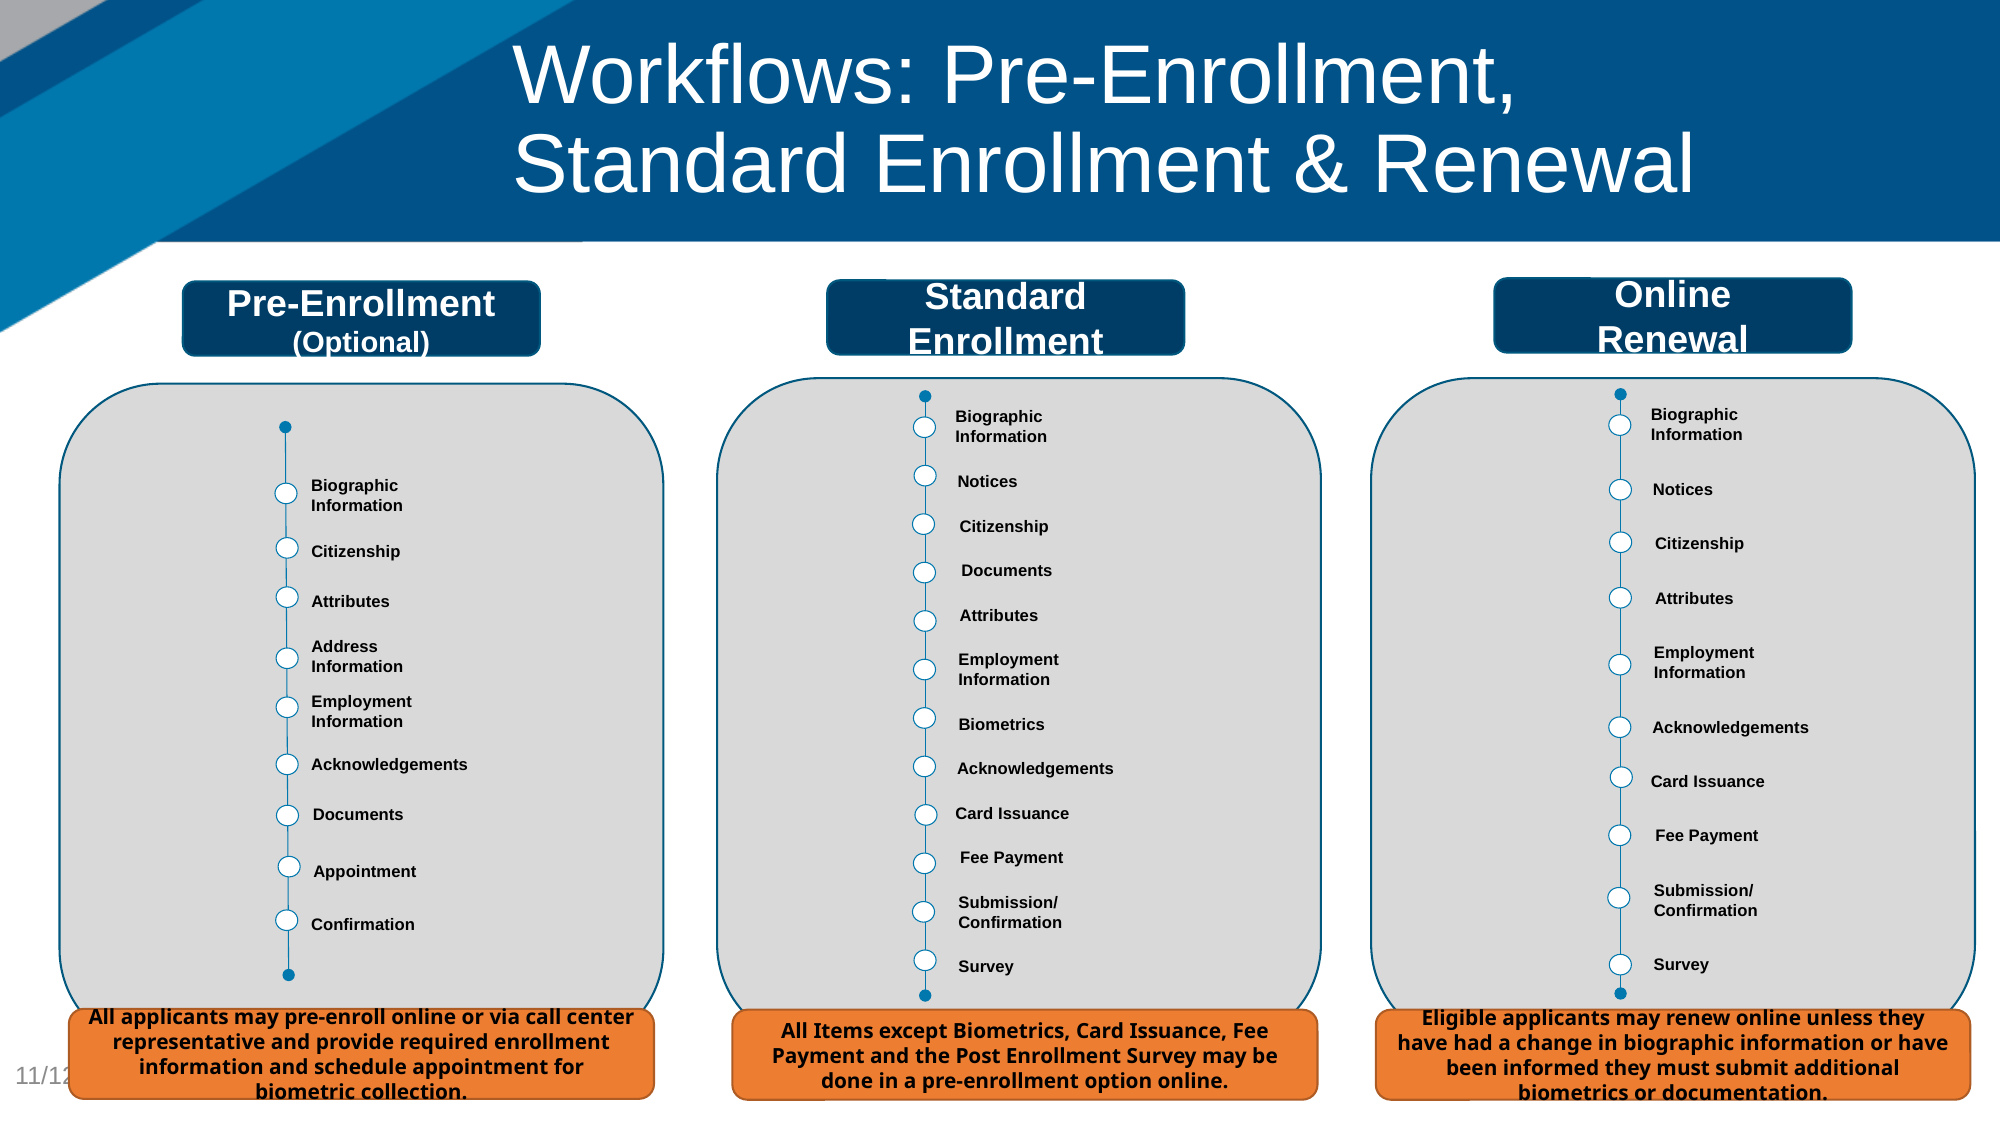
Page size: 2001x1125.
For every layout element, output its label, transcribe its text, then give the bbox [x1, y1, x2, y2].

text_box [926, 852, 937, 874]
text_box Attributes [1640, 580, 1767, 615]
text_box [912, 658, 925, 681]
text_box Attributes [944, 596, 1071, 632]
text_box [926, 804, 938, 826]
text_box [926, 416, 937, 438]
text_box [1607, 886, 1620, 909]
text_box Card Issuance [940, 795, 1144, 830]
text_box [911, 901, 925, 923]
text_box Citizenship [1640, 525, 1767, 561]
text_box Notices [1638, 471, 1765, 506]
text_box Biographic Information [296, 467, 423, 523]
text_box Address Information [296, 627, 423, 683]
text_box [277, 856, 285, 877]
text_box [1621, 716, 1632, 738]
text_box [926, 464, 937, 487]
text_box [926, 707, 937, 729]
text_box [274, 482, 285, 505]
text_box Employment Information [296, 683, 454, 739]
text_box [1621, 953, 1632, 976]
text_box Standard Enrollment [826, 279, 1186, 356]
text_box [289, 482, 298, 504]
text_box All Items except Biometrics, Card Issuance, Fee Payment and the Post Enrollment Survey may be done in a pre-enrollment option online. [731, 1008, 1319, 1101]
text_box [289, 855, 298, 878]
text_box [1621, 653, 1632, 676]
text_box [275, 909, 285, 931]
text_box [926, 658, 937, 681]
text_box [1608, 953, 1620, 976]
text_box Acknowledgements [296, 745, 499, 781]
text_box Survey [1638, 946, 1842, 982]
text_box [289, 909, 299, 931]
text_box [289, 753, 299, 775]
text_box [1621, 766, 1633, 789]
text_box [1621, 531, 1633, 554]
text_box [926, 901, 936, 923]
text_box [912, 852, 925, 875]
picture [0, 0, 200, 116]
text_box [1608, 824, 1620, 847]
text_box Acknowledgements [1637, 709, 1840, 744]
text_box [275, 586, 285, 608]
text_box Employment Information [1638, 634, 1797, 690]
text_box Fee Payment [1640, 817, 1798, 853]
text_box [1370, 377, 1977, 1008]
text_box [275, 804, 285, 827]
text_box [1608, 716, 1620, 739]
text_box Submission/ Confirmation [1638, 872, 1805, 927]
text_box [275, 753, 285, 775]
text_box [912, 561, 925, 584]
text_box Biographic Information [1636, 396, 1763, 452]
text_box [289, 537, 299, 559]
text_box [926, 949, 937, 971]
text_box Attributes [296, 583, 423, 619]
text_box [912, 707, 925, 729]
text_box [913, 464, 925, 487]
text_box [1608, 586, 1620, 609]
text_box [913, 610, 925, 632]
text_box [289, 804, 300, 827]
text_box [926, 610, 937, 632]
text_box [1608, 653, 1620, 676]
text_box [275, 647, 285, 669]
text_box [289, 586, 299, 608]
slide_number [0, 1044, 176, 1105]
text_box Survey [943, 948, 1147, 984]
text_box [1621, 887, 1631, 909]
text_box Appointment [298, 853, 456, 888]
text_box Documents [298, 796, 501, 832]
text_box [1608, 478, 1620, 501]
text_box [913, 949, 925, 972]
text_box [285, 427, 289, 975]
text_box Fee Payment [945, 839, 1103, 875]
text_box [926, 561, 937, 584]
text_box Online Renewal [1493, 277, 1853, 354]
text_box [926, 755, 937, 778]
text_box [912, 416, 925, 439]
text_box Citizenship [296, 533, 423, 569]
text_box Employment Information [943, 641, 1101, 697]
text_box Confirmation [296, 905, 462, 941]
text_box [926, 513, 936, 535]
text_box Pre-Enrollment (Optional) [181, 280, 541, 357]
picture [0, 0, 2000, 352]
text_box Notices [942, 463, 1069, 499]
text_box Biometrics [943, 706, 1147, 741]
text_box [275, 537, 285, 559]
text_box [289, 696, 299, 718]
text_box [911, 513, 925, 535]
text_box [1621, 478, 1632, 501]
text_box [1609, 766, 1620, 788]
text_box [1608, 414, 1620, 436]
text_box Card Issuance [1636, 763, 1839, 799]
text_box [912, 755, 925, 778]
text_box [1621, 414, 1632, 436]
text_box [716, 377, 1322, 1010]
title Workflows: Pre-Enrollment, Standard Enrollment & Renewal [512, 0, 1844, 243]
text_box Biographic Information [940, 398, 1067, 454]
text_box [58, 382, 665, 1009]
text_box Citizenship [944, 507, 1071, 543]
text_box [275, 696, 285, 718]
text_box Documents [946, 552, 1150, 588]
text_box [1621, 587, 1632, 609]
text_box Eligible applicants may renew online unless they have had a change in biographic information or have been informed they must submit additional biometrics or documentation. [1374, 1008, 1972, 1101]
text_box [1609, 531, 1620, 554]
text_box Acknowledgements [942, 750, 1145, 786]
text_box [289, 647, 299, 669]
text_box All applicants may pre-enroll online or via call center representative and provide required enrollment information and schedule appointment for biometric collection. [67, 1007, 656, 1100]
text_box [1621, 824, 1632, 846]
text_box [914, 804, 925, 826]
text_box Submission/ Confirmation [943, 884, 1109, 939]
